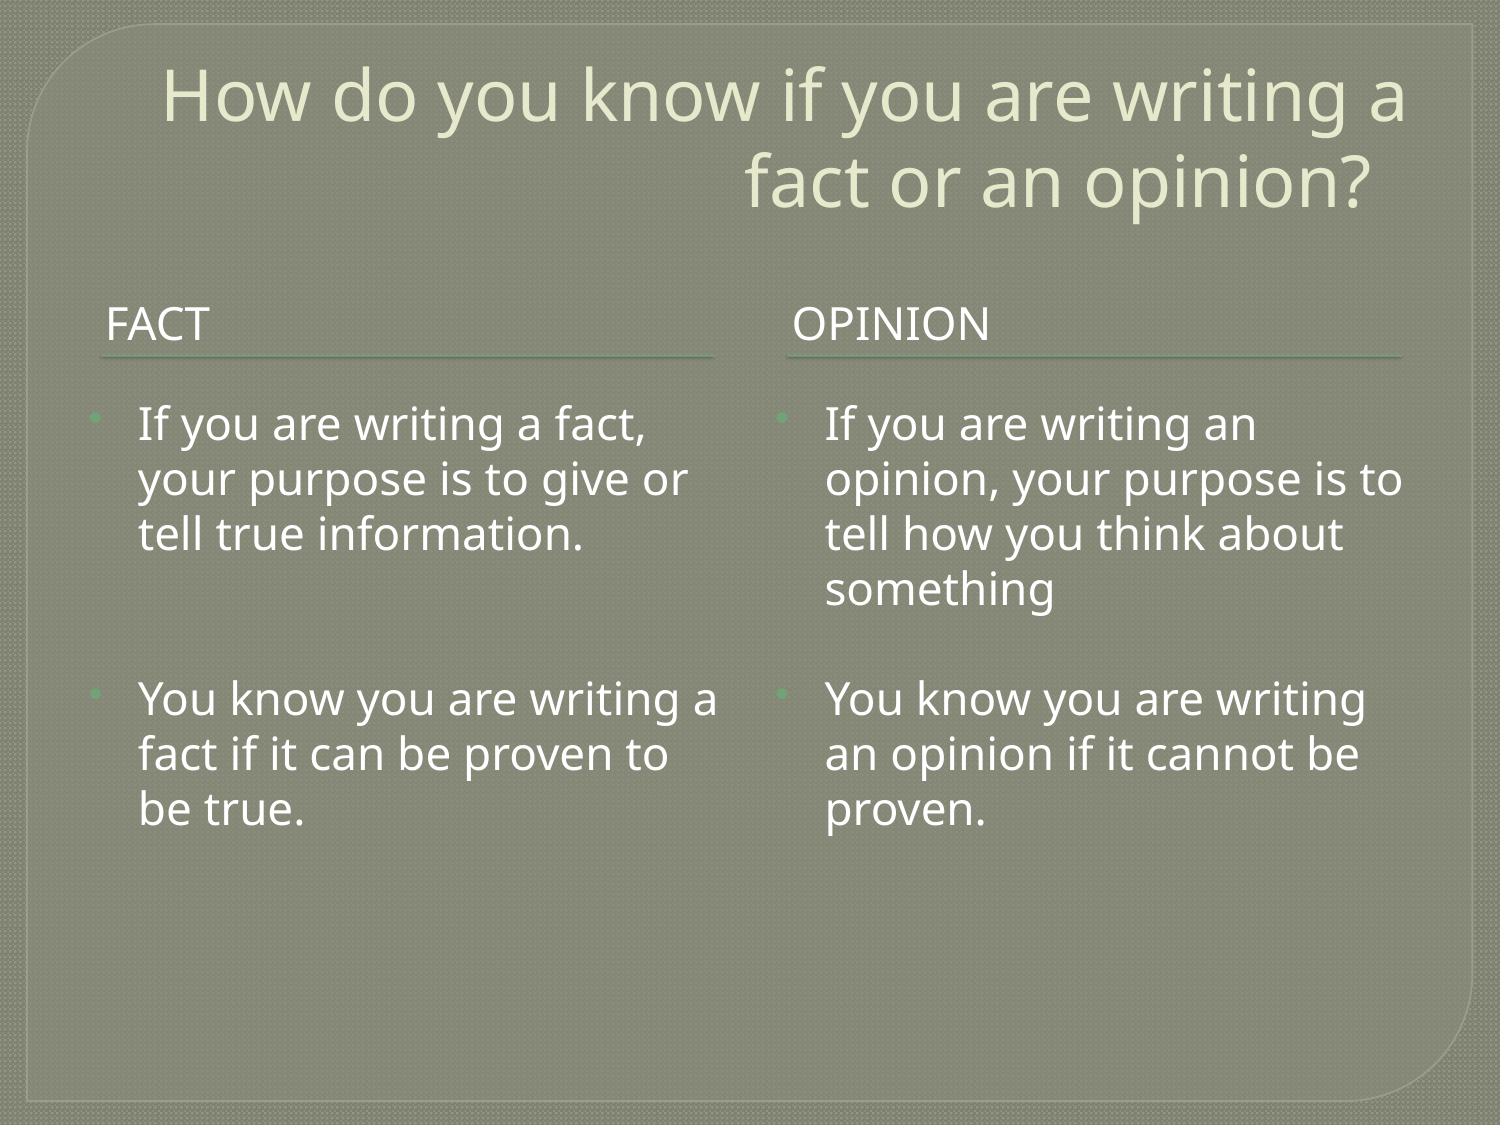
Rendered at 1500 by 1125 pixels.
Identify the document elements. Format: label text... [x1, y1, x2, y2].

list If you are writing an opinion, your purpose is to tell how you think about something You know you are writing an opinion if it cannot be proven. [761, 387, 1425, 1035]
list Opinion [761, 251, 1425, 357]
title How do you know if you are writing a fact or an opinion? [75, 41, 1425, 229]
list If you are writing a fact, your purpose is to give or tell true information. You know you are writing a fact if it can be proven to be true. [75, 387, 738, 1035]
list fact [75, 251, 738, 357]
